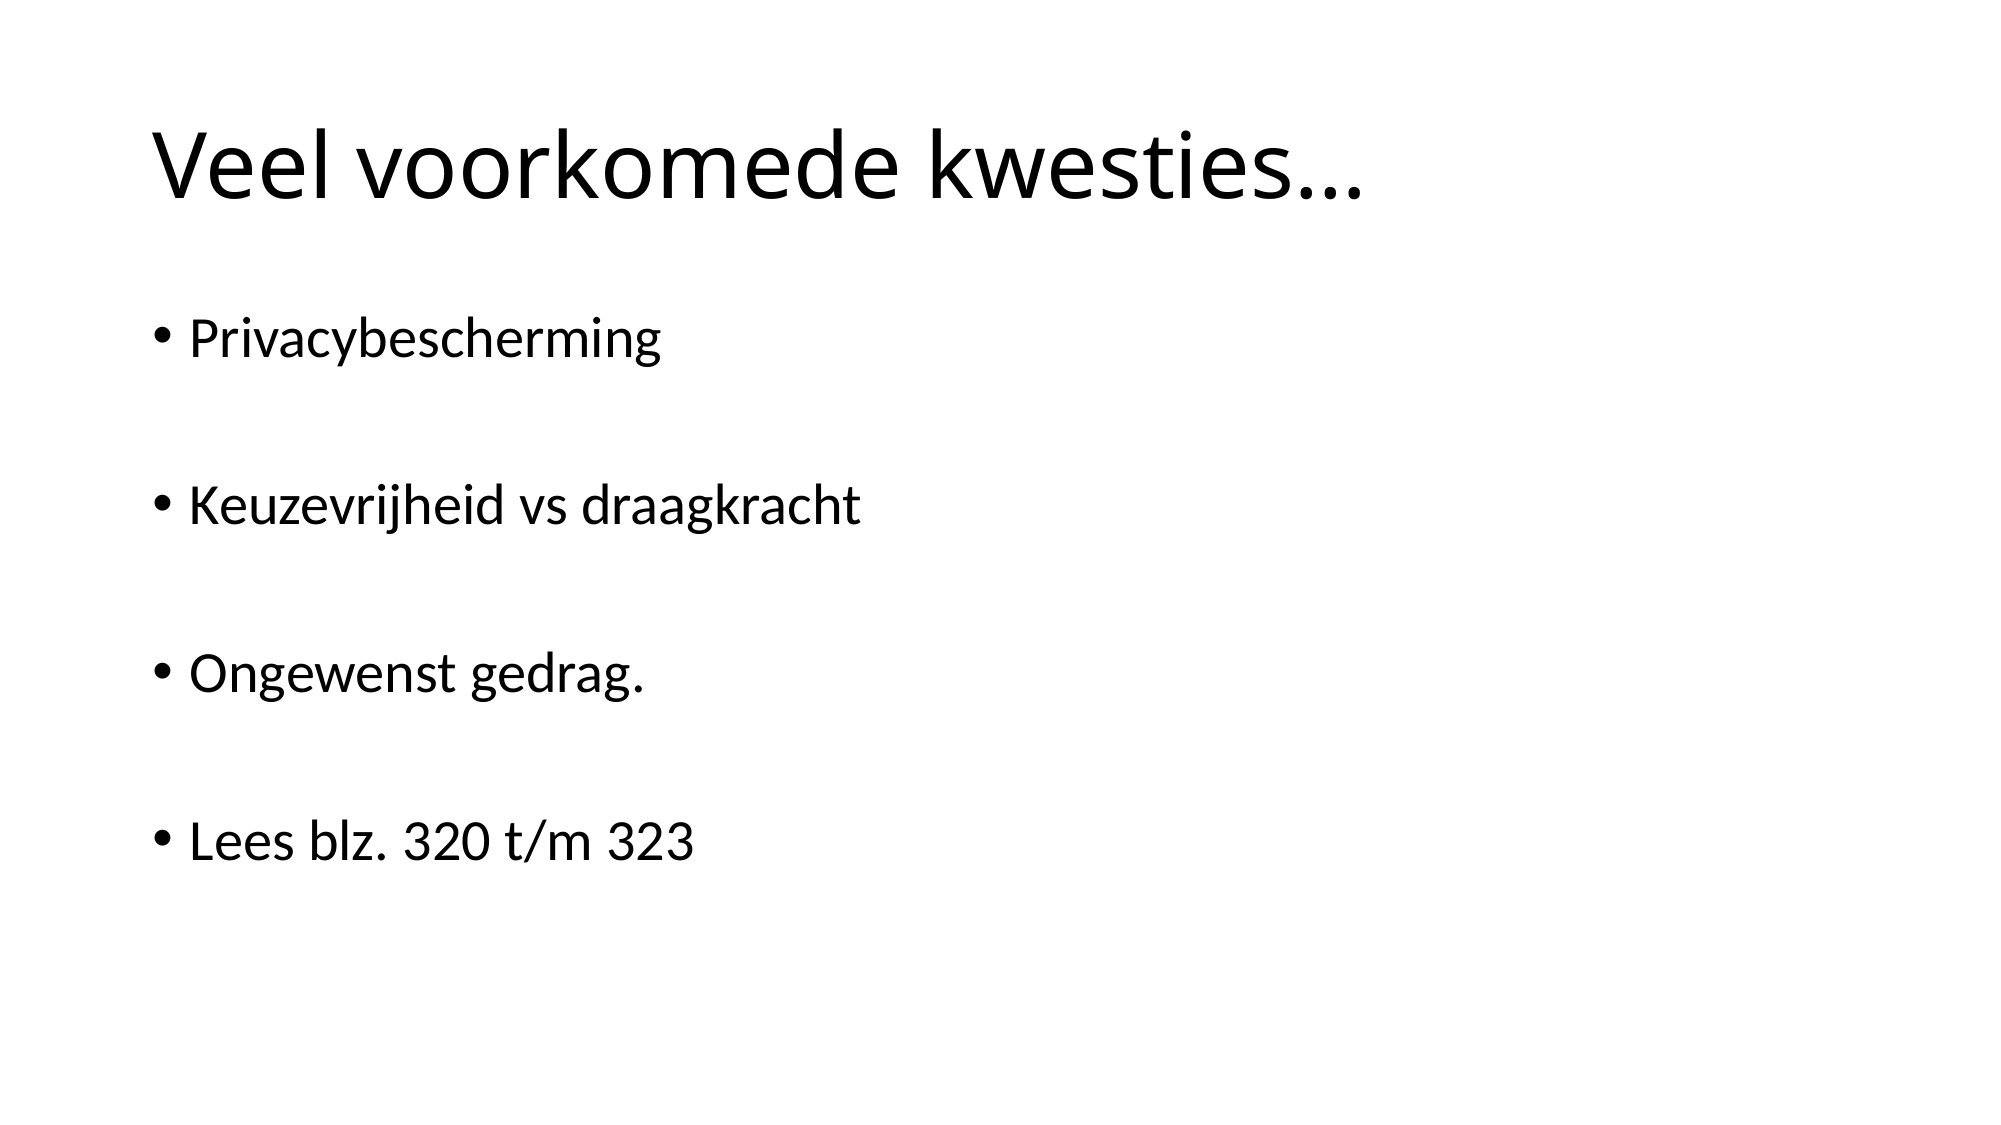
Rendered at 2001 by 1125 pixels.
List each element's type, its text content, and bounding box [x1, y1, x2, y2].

list Privacybescherming Keuzevrijheid vs draagkracht Ongewenst gedrag. Lees blz. 320 t/m 323 [137, 299, 1863, 1014]
title Veel voorkomede kwesties… [137, 59, 1863, 278]
